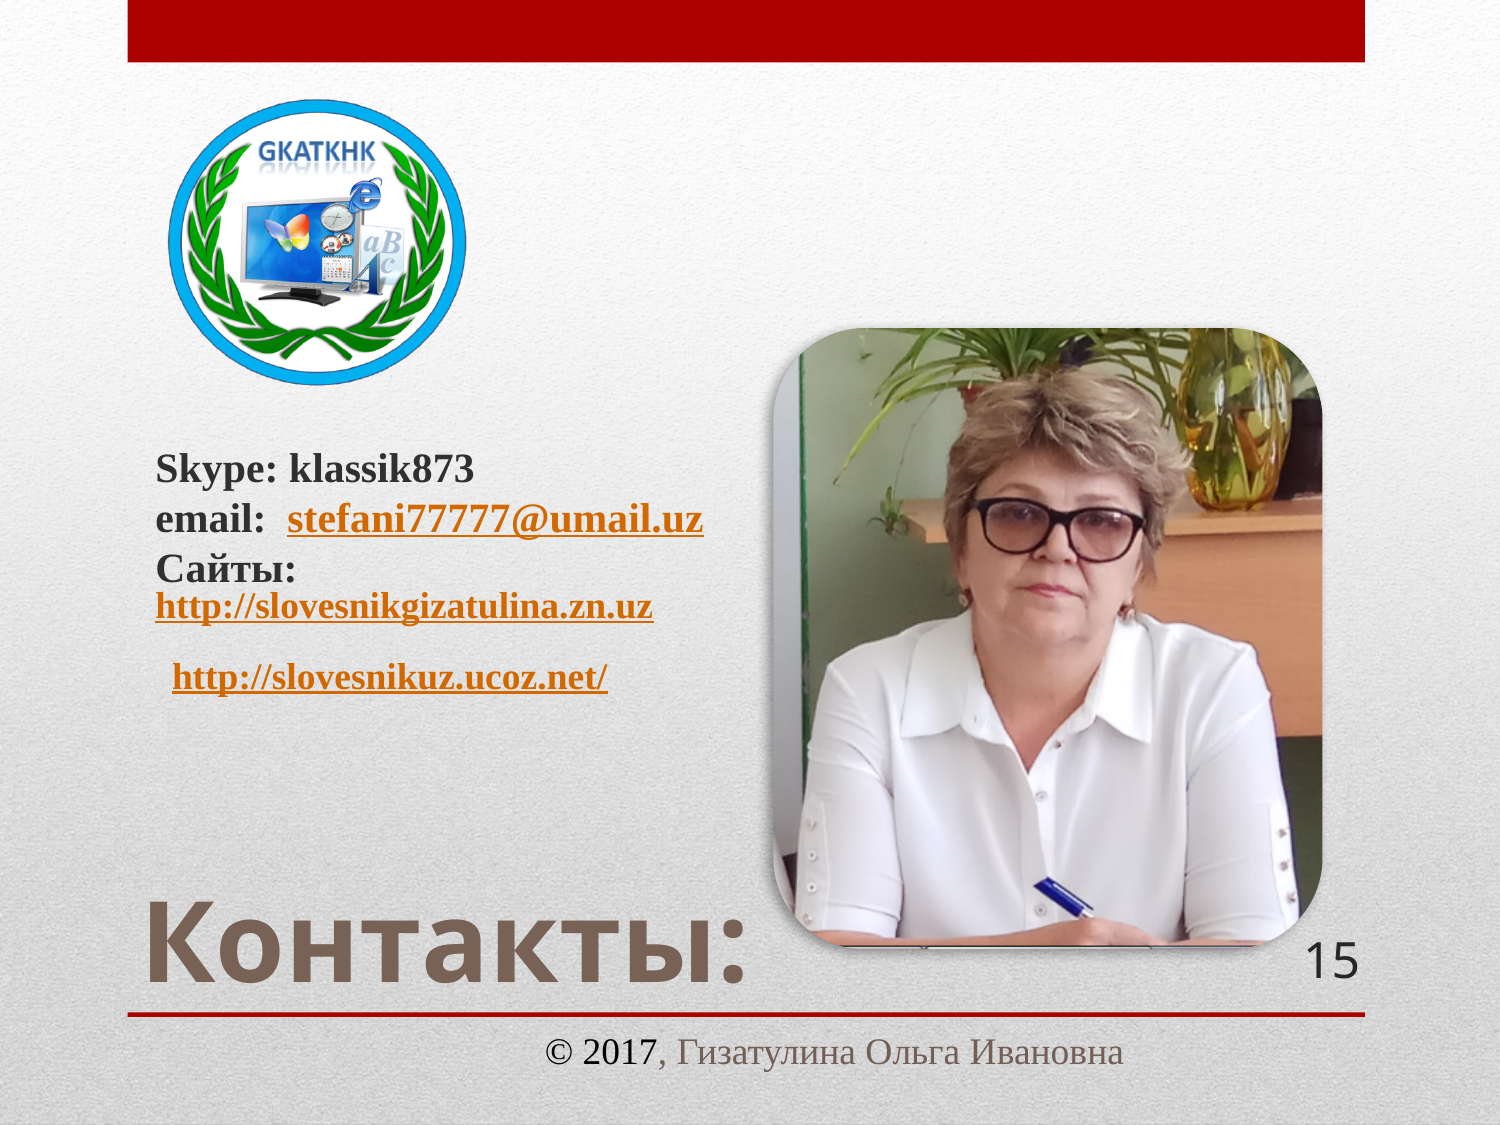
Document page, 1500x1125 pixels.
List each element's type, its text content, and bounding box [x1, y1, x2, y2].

picture [772, 327, 1324, 950]
text_box http://slovesnikgizatulina.zn.uz [140, 574, 687, 679]
text_box © 2017, Гизатулина Ольга Ивановна [530, 1019, 1140, 1080]
slide_number 15 [1250, 933, 1375, 993]
picture [92, 92, 493, 394]
title Контакты: [125, 750, 1238, 1013]
text_box http://slovesnikuz.ucoz.net/ [157, 644, 623, 705]
text_box Skype: klassik873 email: stefani77777@umail.uz Сайты: [140, 433, 767, 719]
